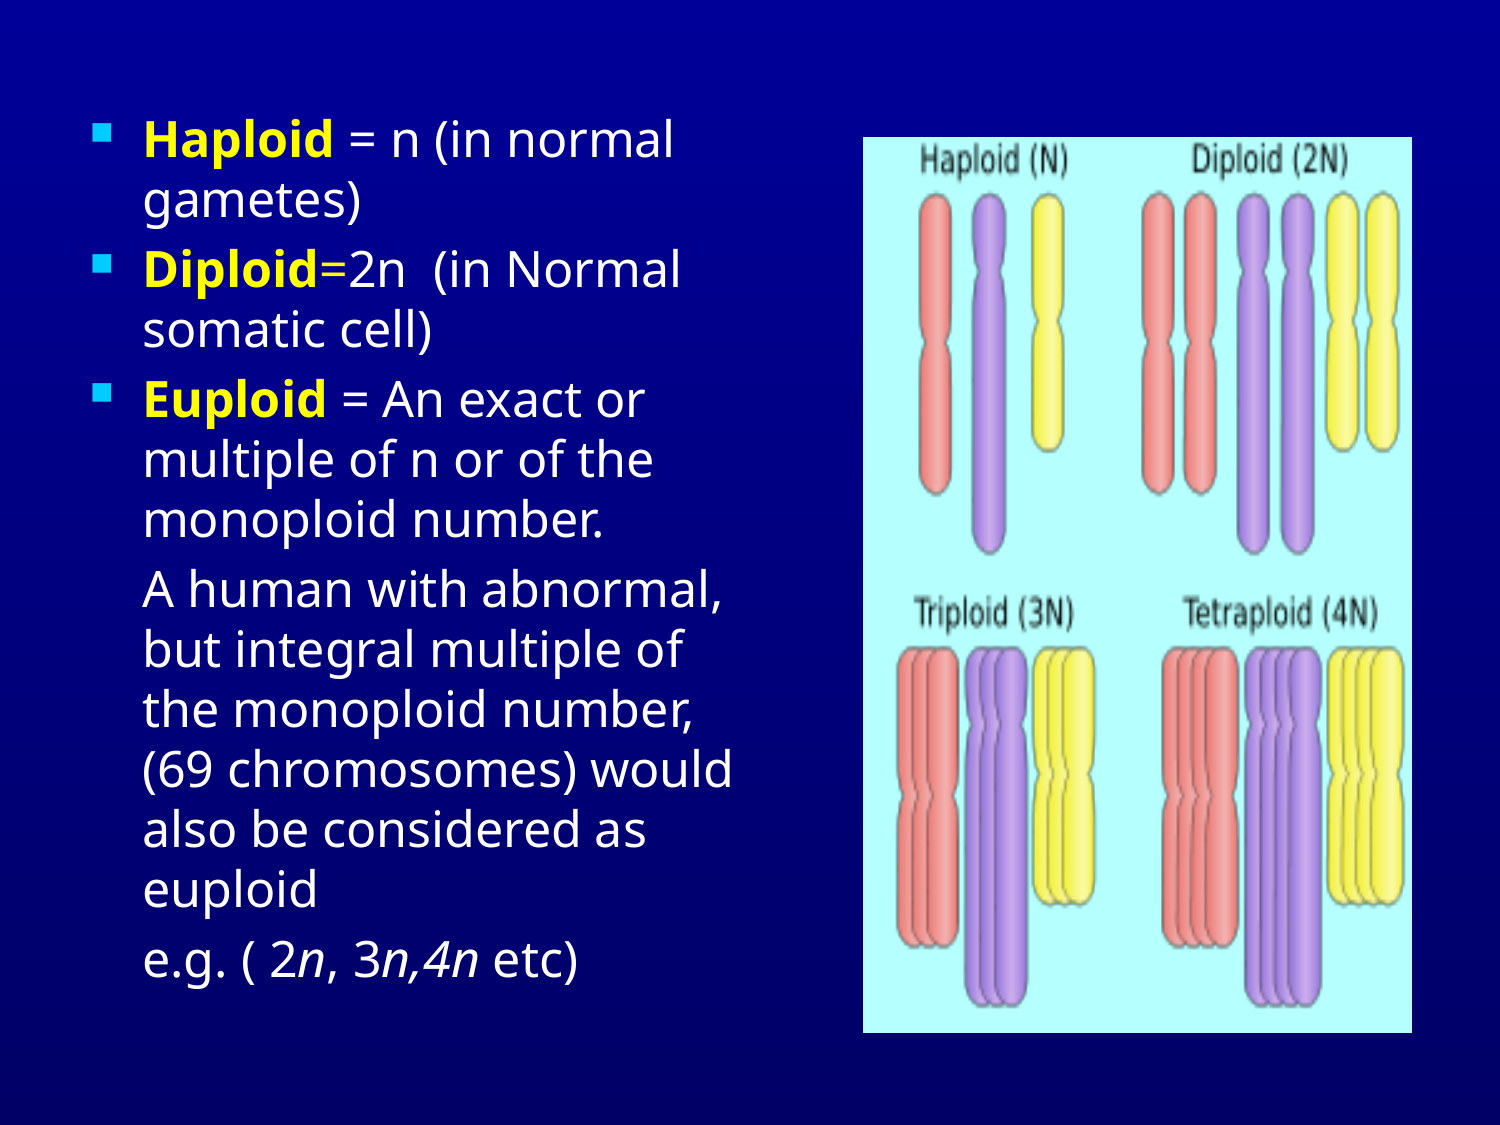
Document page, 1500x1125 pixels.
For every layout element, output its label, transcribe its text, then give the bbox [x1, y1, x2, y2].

picture [862, 137, 1413, 1034]
list Haploid = n (in normal gametes) Diploid=2n (in Normal somatic cell) Euploid = An exact or multiple of n or of the monoploid number. A human with abnormal, but integral multiple of the monoploid number, (69 chromosomes) would also be considered as euploid e.g. ( 2n, 3n,4n etc) [74, 99, 776, 1006]
